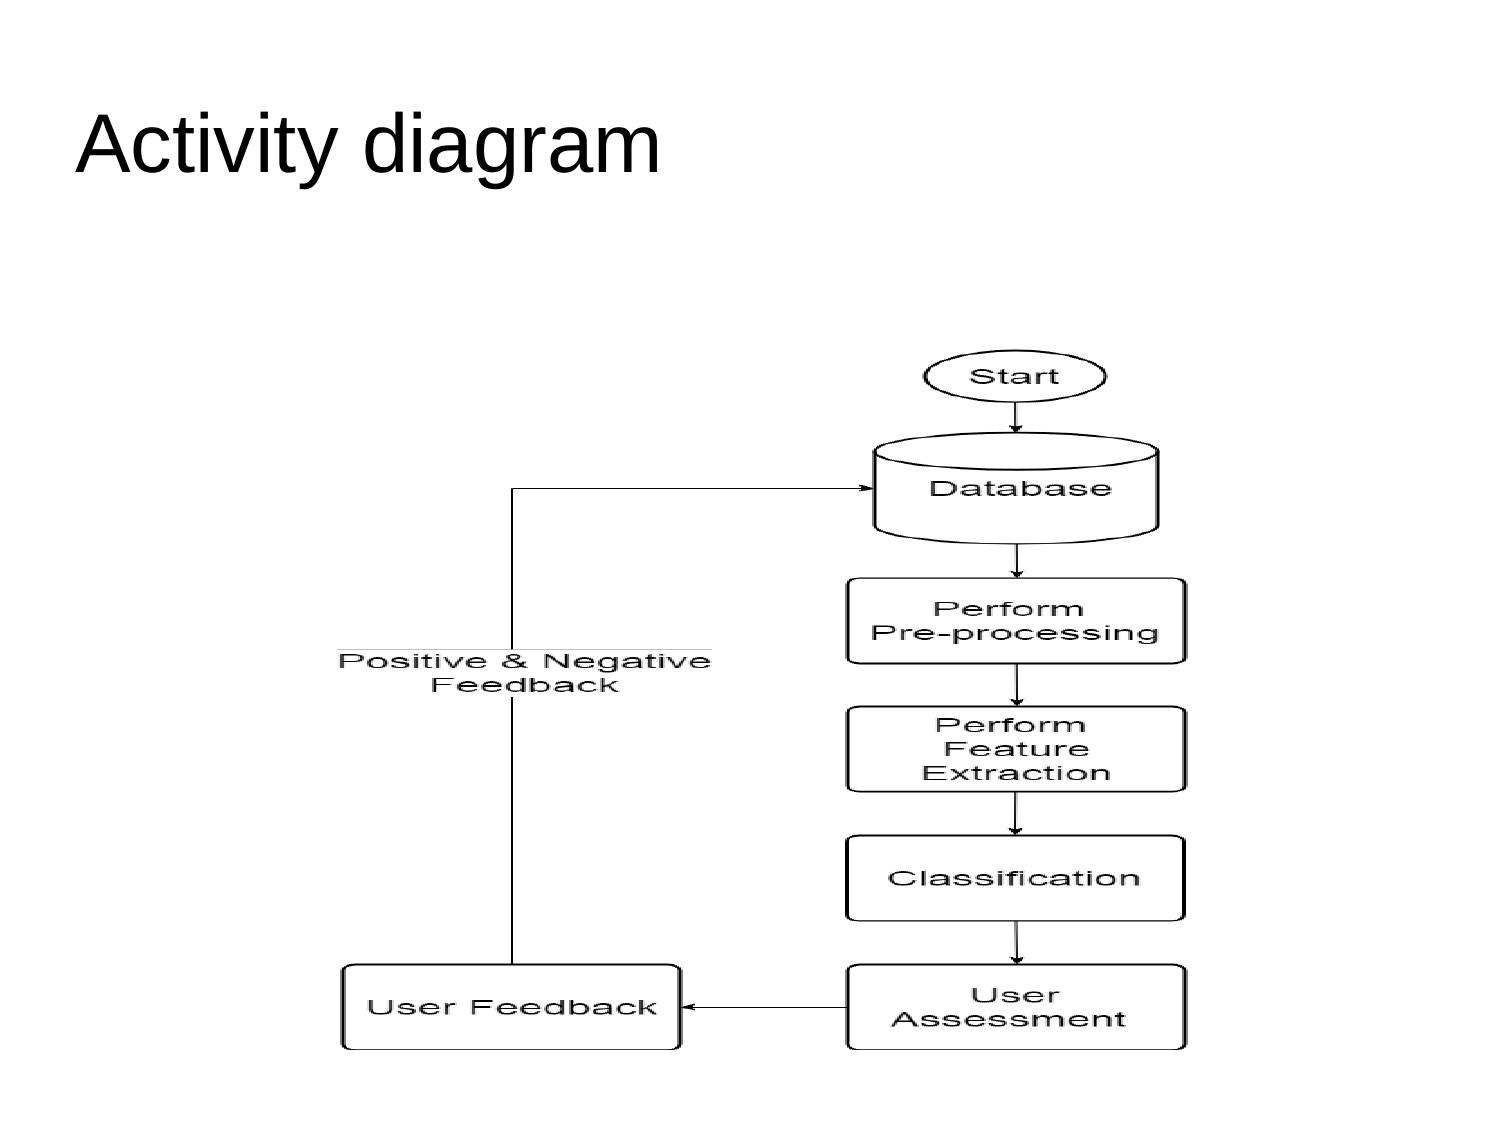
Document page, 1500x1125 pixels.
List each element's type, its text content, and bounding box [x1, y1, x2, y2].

text_box Activity diagram [75, 44, 1425, 233]
picture [337, 349, 1188, 1050]
